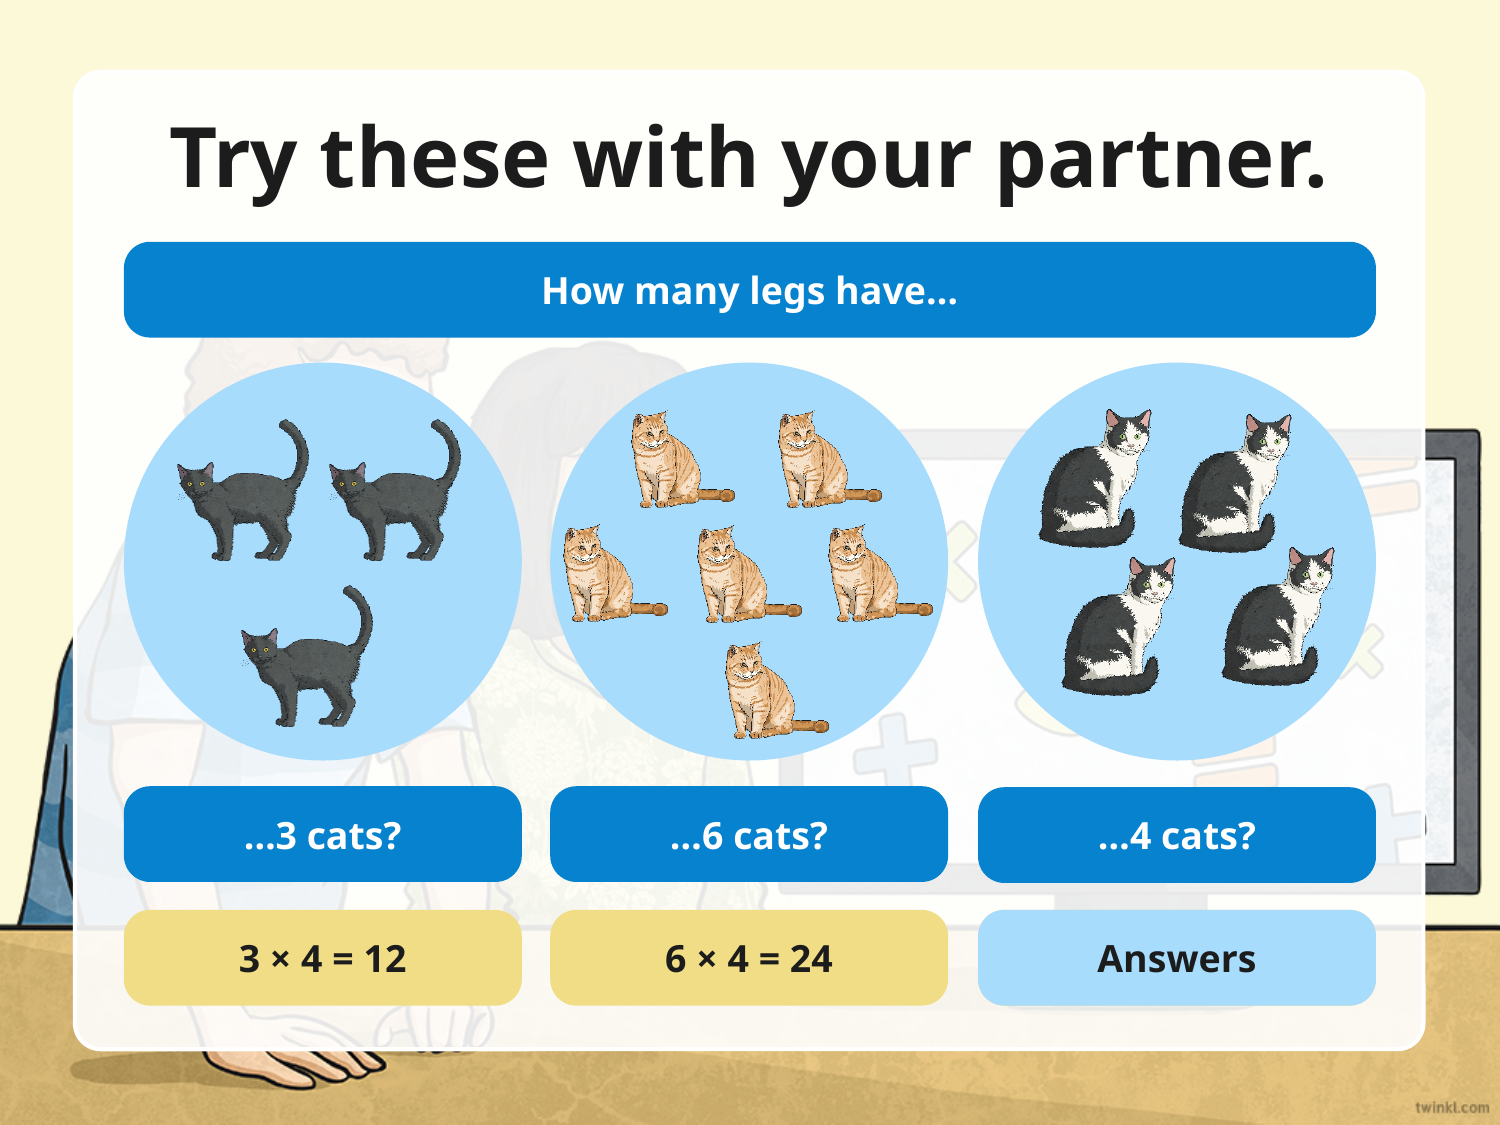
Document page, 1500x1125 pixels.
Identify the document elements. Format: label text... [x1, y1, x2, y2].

text_box …6 cats? [549, 785, 950, 884]
picture [0, 0, 1500, 1125]
title Try these with your partner. [73, 76, 1426, 244]
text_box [978, 362, 1376, 761]
text_box 3 × 4 = 12 [122, 908, 523, 1007]
text_box 6 × 4 = 24 [549, 908, 950, 1007]
text_box How many legs have… [122, 240, 1378, 339]
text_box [550, 362, 949, 761]
text_box …3 cats? [122, 785, 523, 884]
text_box …4 cats? [977, 786, 1378, 885]
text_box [123, 362, 522, 761]
text_box Answers [977, 908, 1378, 1007]
